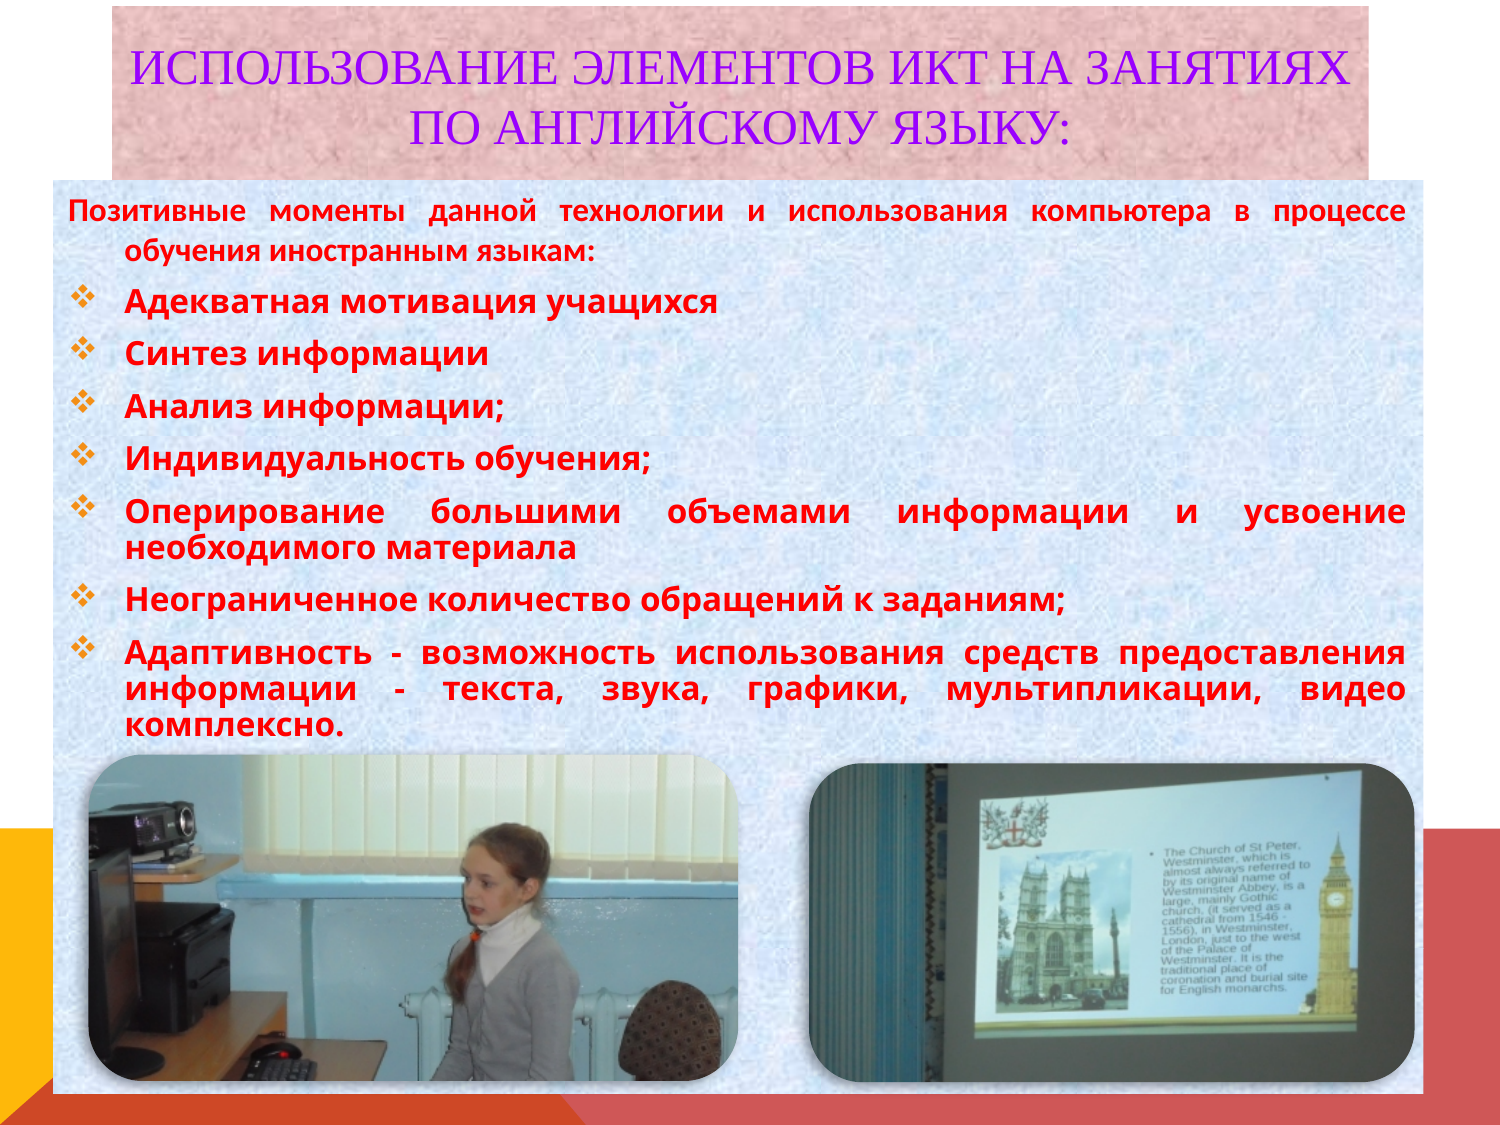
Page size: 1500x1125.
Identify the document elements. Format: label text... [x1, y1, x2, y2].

picture [88, 754, 739, 1082]
title Использование элементов икт на занятиях по английскому языку: [112, 6, 1369, 180]
picture [808, 763, 1415, 1083]
list Позитивные моменты данной технологии и использования компьютера в процессе обучения иностранным языкам: Адекватная мотивация учащихся Синтез информации Анализ информации; Индивидуальность обучения; Оперирование большими объемами информации и усвоение необходимого материала Неограниченное количество обращений к заданиям; Адаптивность - возможность использования средств предоставления информации - текста, звука, графики, мультипликации, видео комплексно. [53, 180, 1424, 1094]
